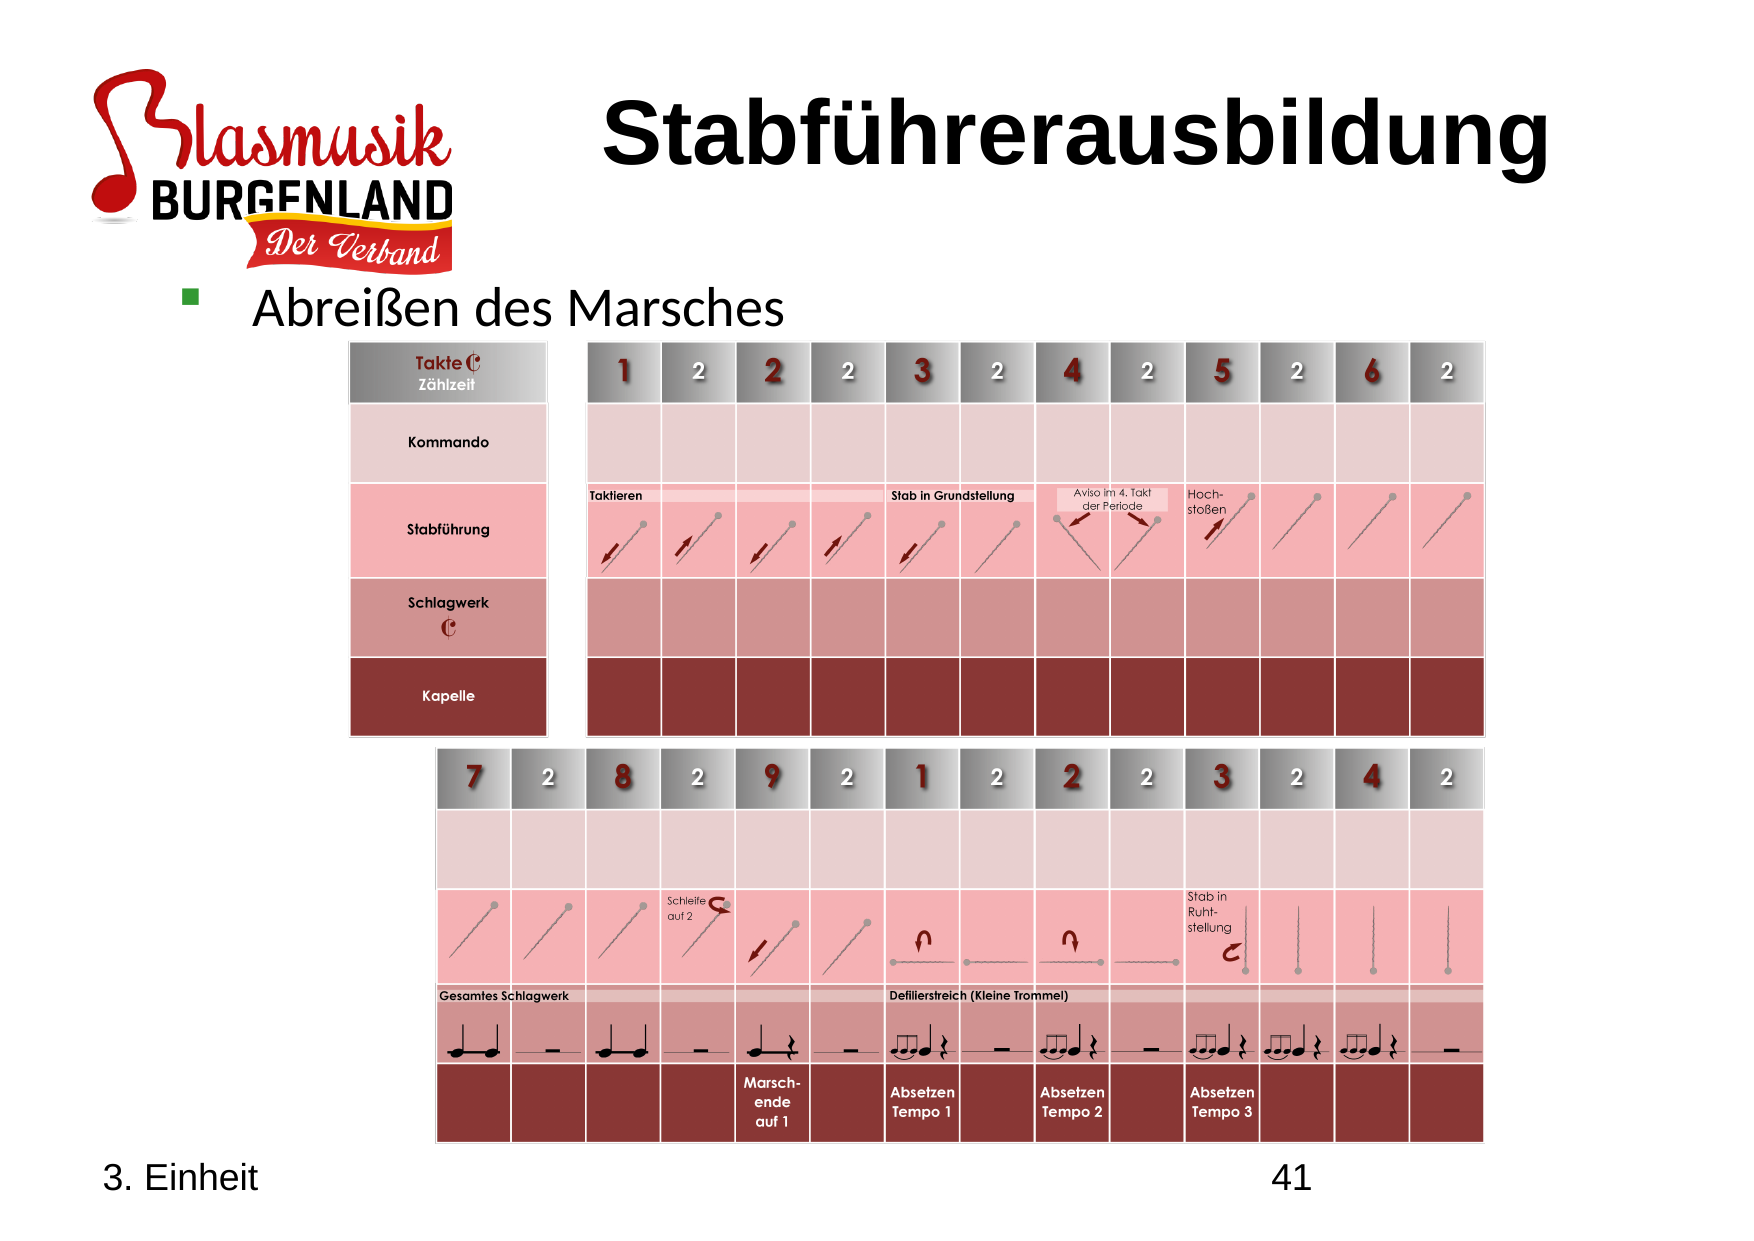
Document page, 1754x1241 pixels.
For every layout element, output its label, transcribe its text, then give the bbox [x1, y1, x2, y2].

list Abreißen des Marsches [87, 274, 1665, 1129]
slide_number 41 [1256, 1149, 1665, 1215]
picture [332, 332, 1515, 1150]
subtitle Stabführerausbildung [486, 65, 1669, 278]
slide_number 3. Einheit [87, 1149, 497, 1215]
picture [91, 69, 452, 274]
